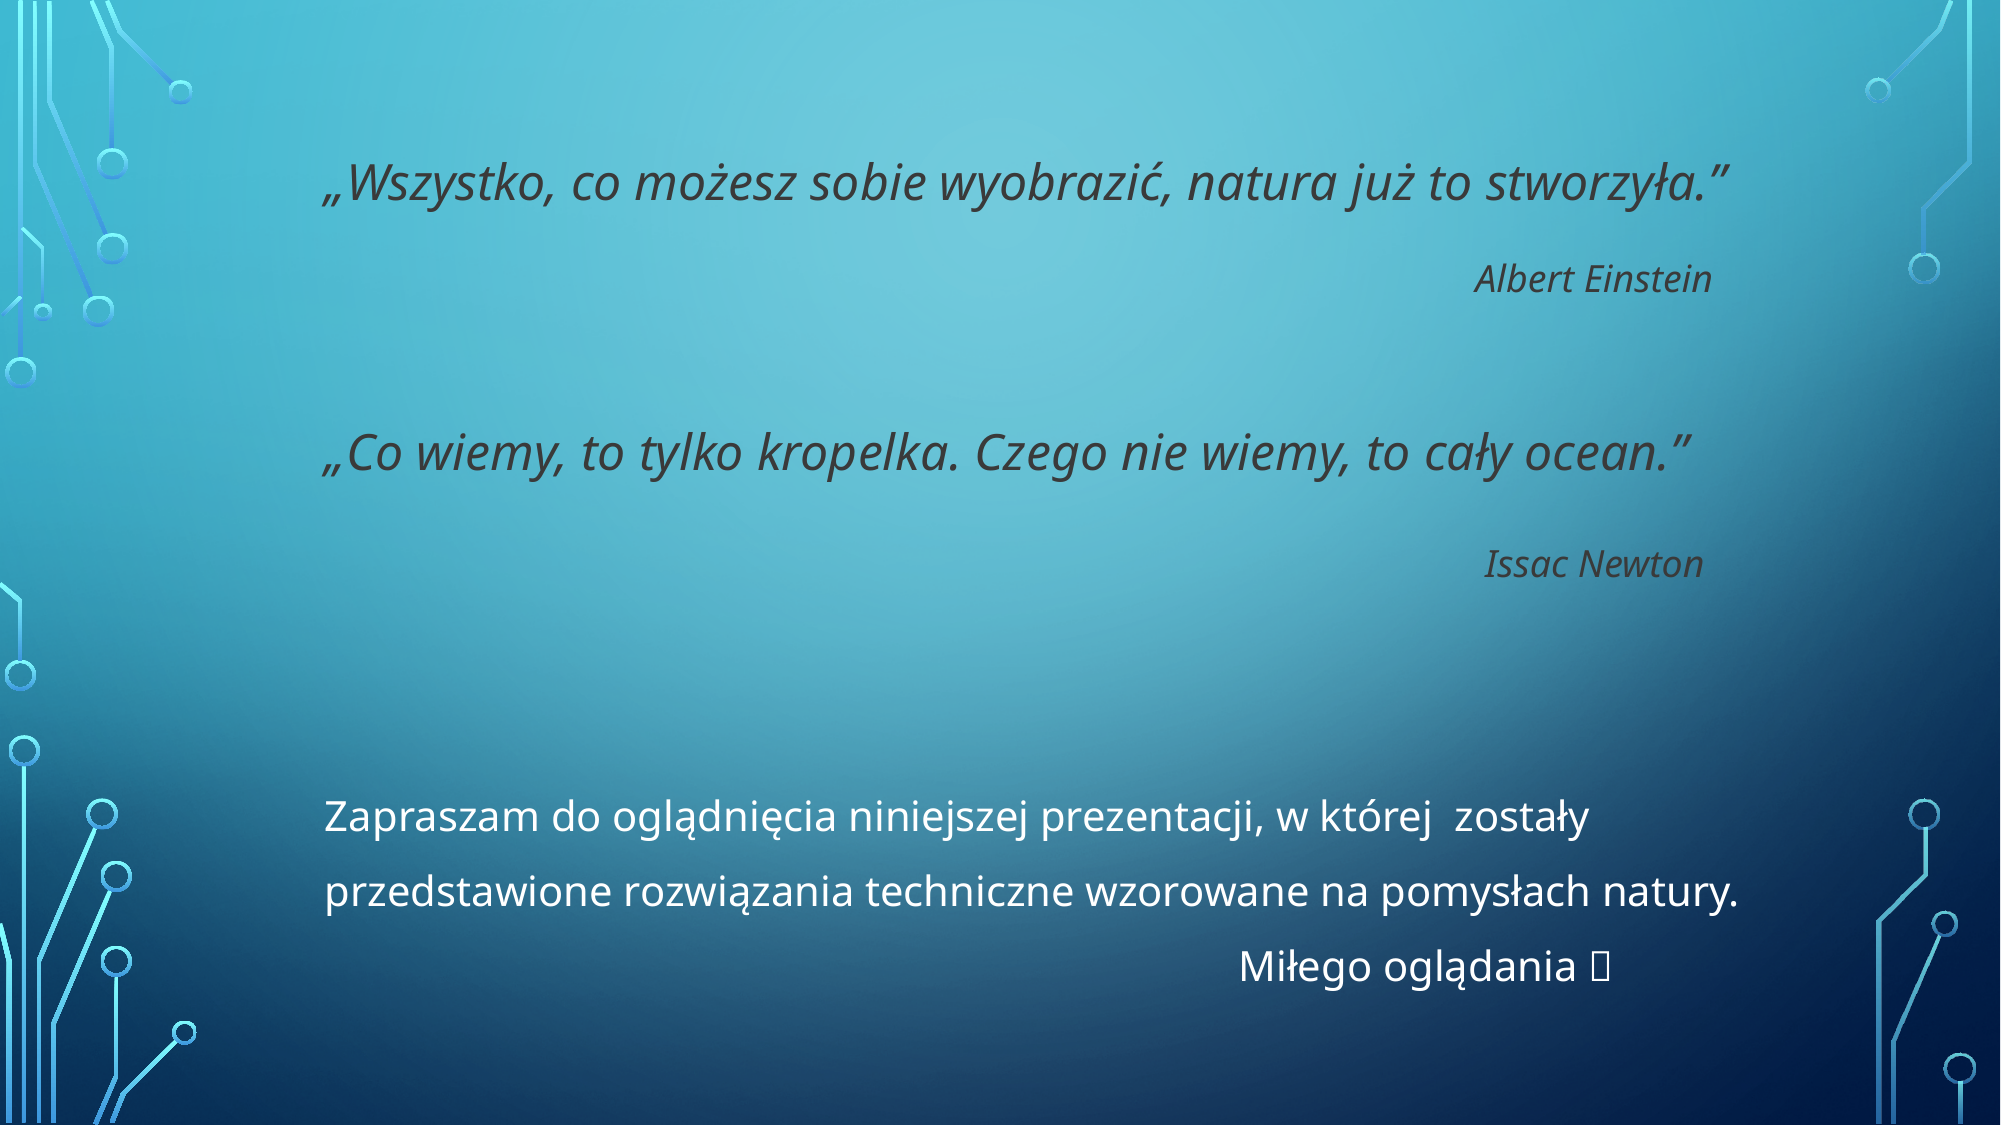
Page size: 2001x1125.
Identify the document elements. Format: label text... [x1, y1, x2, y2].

text_box „Wszystko, co możesz sobie wyobrazić, natura już to stworzyła.” Albert Einstein „Co wiemy, to tylko kropelka. Czego nie wiemy, to cały ocean.” Issac Newton Zapraszam do oglądnięcia niniejszej prezentacji, w której zostały przedstawione rozwiązania techniczne wzorowane na pomysłach natury. Miłego oglądania  [310, 142, 1851, 998]
